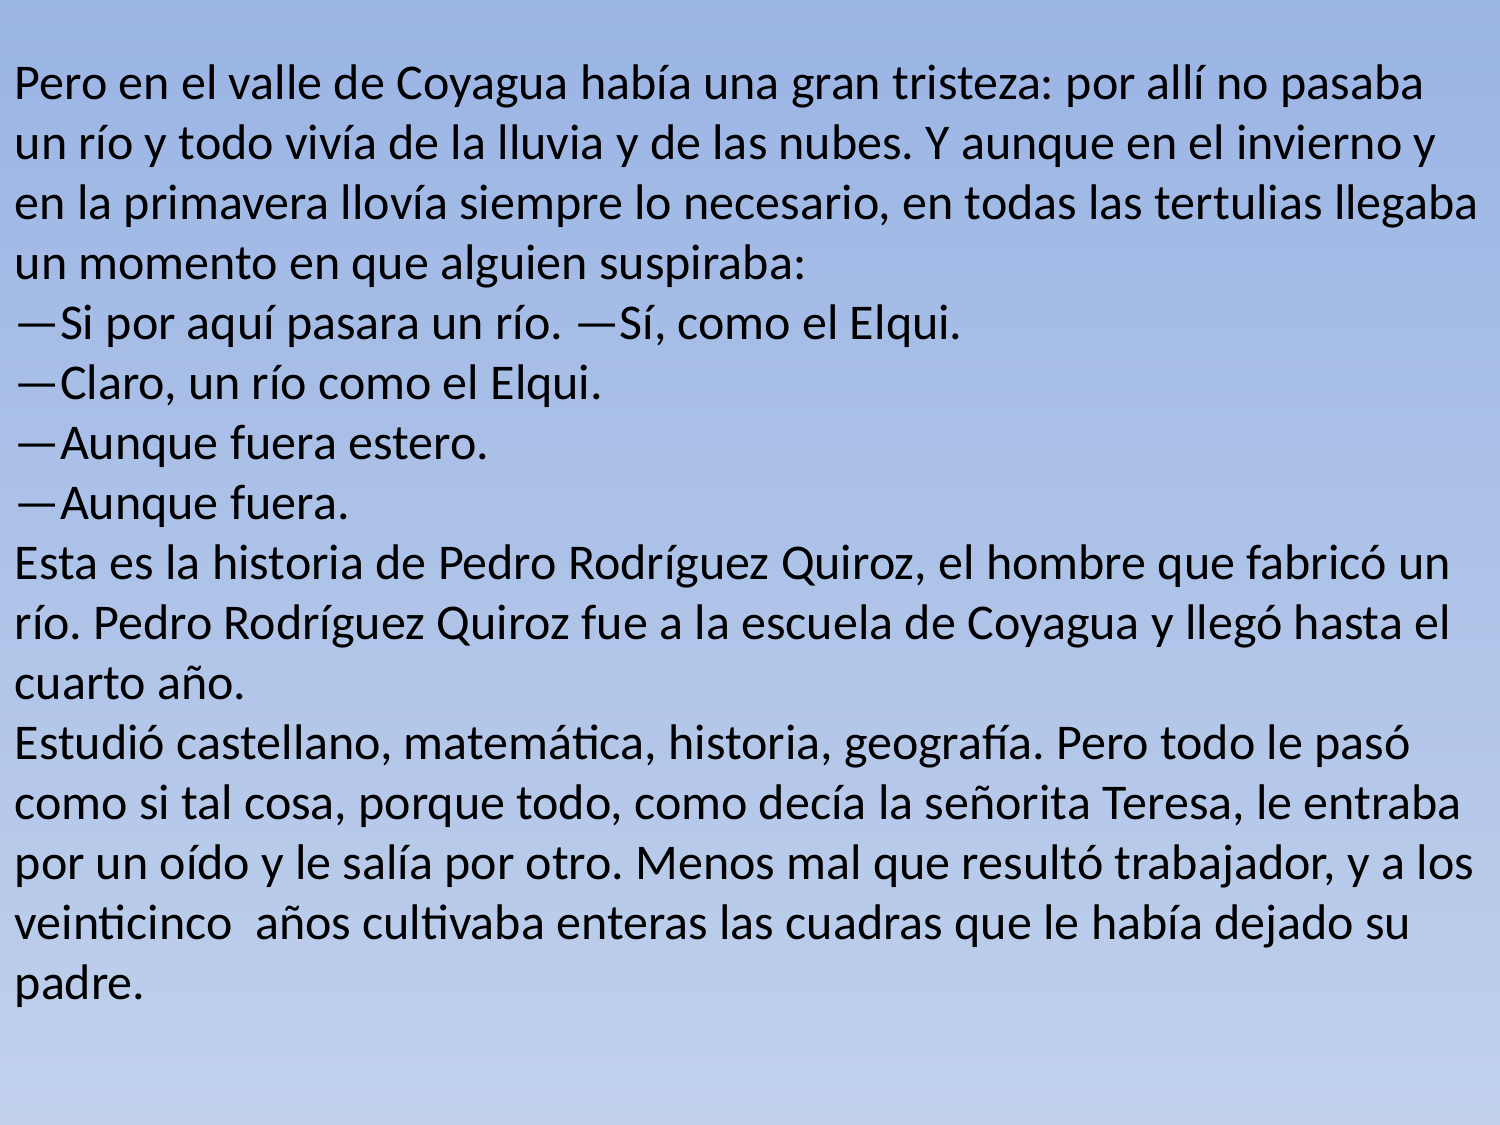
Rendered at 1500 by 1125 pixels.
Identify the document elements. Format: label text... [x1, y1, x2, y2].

text_box Pero en el valle de Coyagua había una gran tristeza: por allí no pasaba un río y todo vivía de la lluvia y de las nubes. Y aunque en el invierno y en la primavera llovía siempre lo necesario, en todas las tertulias llegaba un momento en que alguien suspiraba: —Si por aquí pasara un río. —Sí, como el Elqui. —Claro, un río como el Elqui. —Aunque fuera estero. —Aunque fuera. Esta es la historia de Pedro Rodríguez Quiroz, el hombre que fabricó un río. Pedro Rodríguez Quiroz fue a la escuela de Coyagua y llegó hasta el cuarto año. Estudió castellano, matemática, historia, geografía. Pero todo le pasó como si tal cosa, porque todo, como decía la señorita Teresa, le entraba por un oído y le salía por otro. Menos mal que resultó trabajador, y a los veinticinco años cultivaba enteras las cuadras que le había dejado su padre. [0, 42, 1500, 1018]
